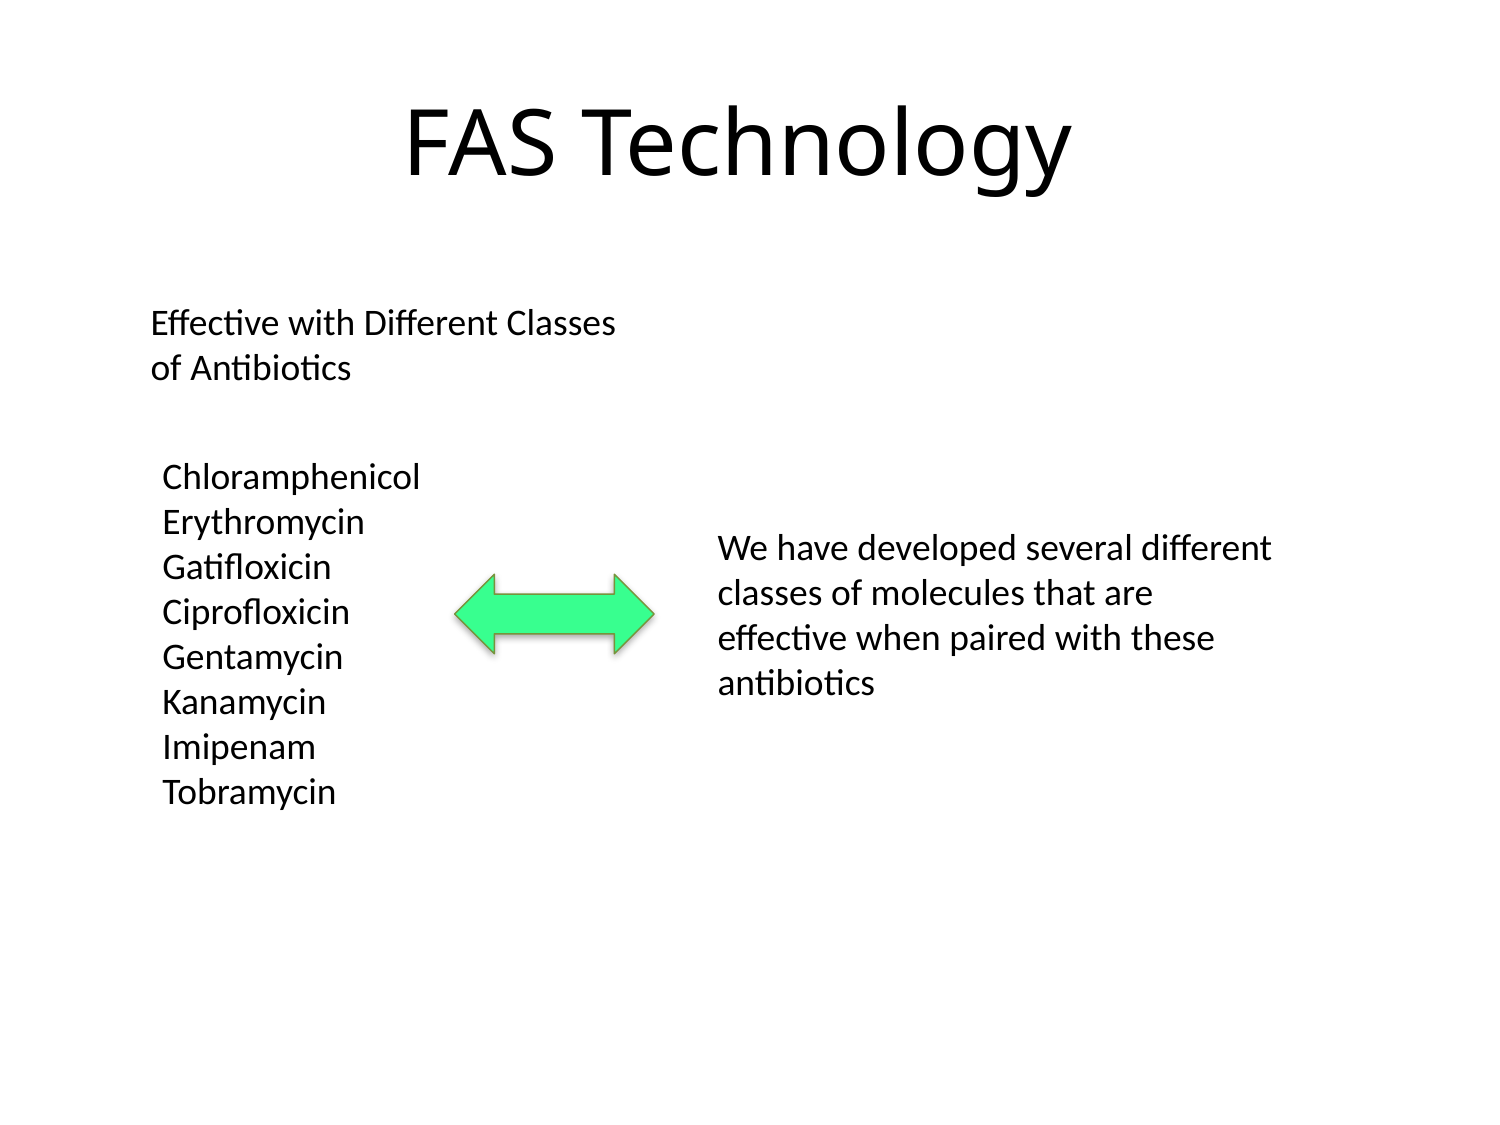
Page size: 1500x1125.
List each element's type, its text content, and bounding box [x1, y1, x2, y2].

text_box Effective with Different Classes of Antibiotics [135, 290, 644, 396]
title FAS Technology [75, 45, 1425, 233]
text_box We have developed several different classes of molecules that are effective when paired with these antibiotics [702, 515, 1294, 710]
text_box [454, 573, 655, 655]
text_box Chloramphenicol Erythromycin Gatifloxicin Ciprofloxicin Gentamycin Kanamycin Imipenam Tobramycin [147, 444, 561, 820]
